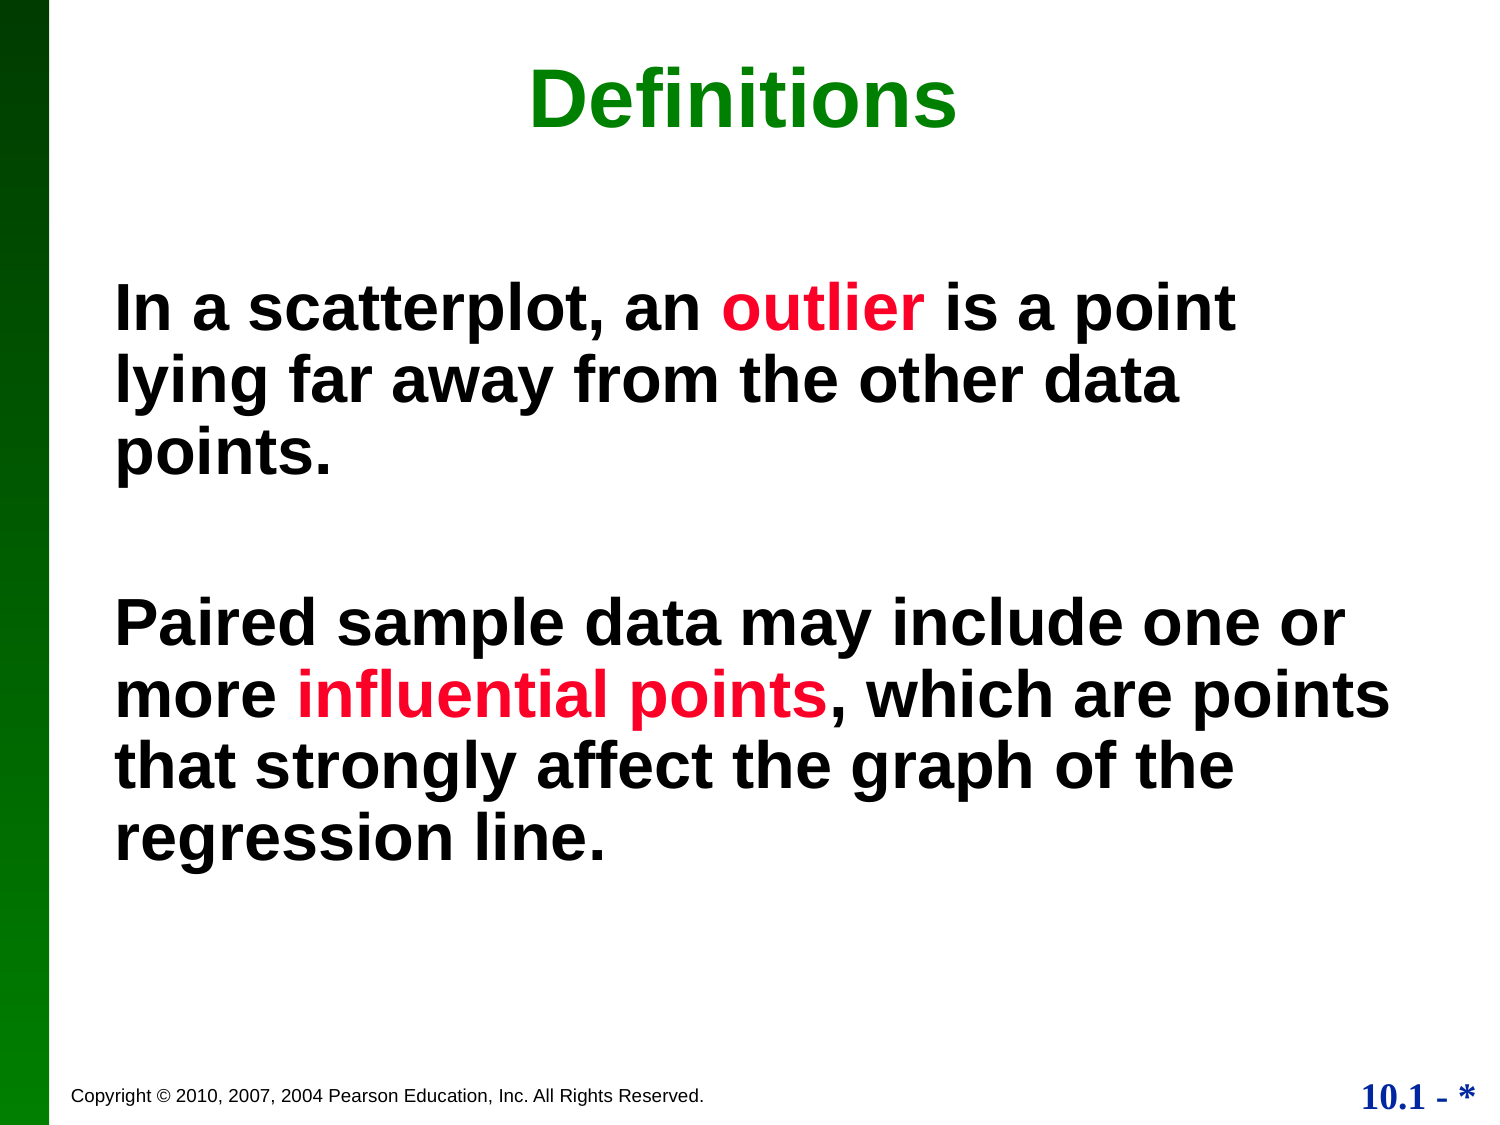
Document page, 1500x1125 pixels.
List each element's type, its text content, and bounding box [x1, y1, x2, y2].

list In a scatterplot, an outlier is a point lying far away from the other data points. Paired sample data may include one or more influential points, which are points that strongly affect the graph of the regression line. [99, 265, 1409, 941]
title Definitions [106, 37, 1382, 152]
